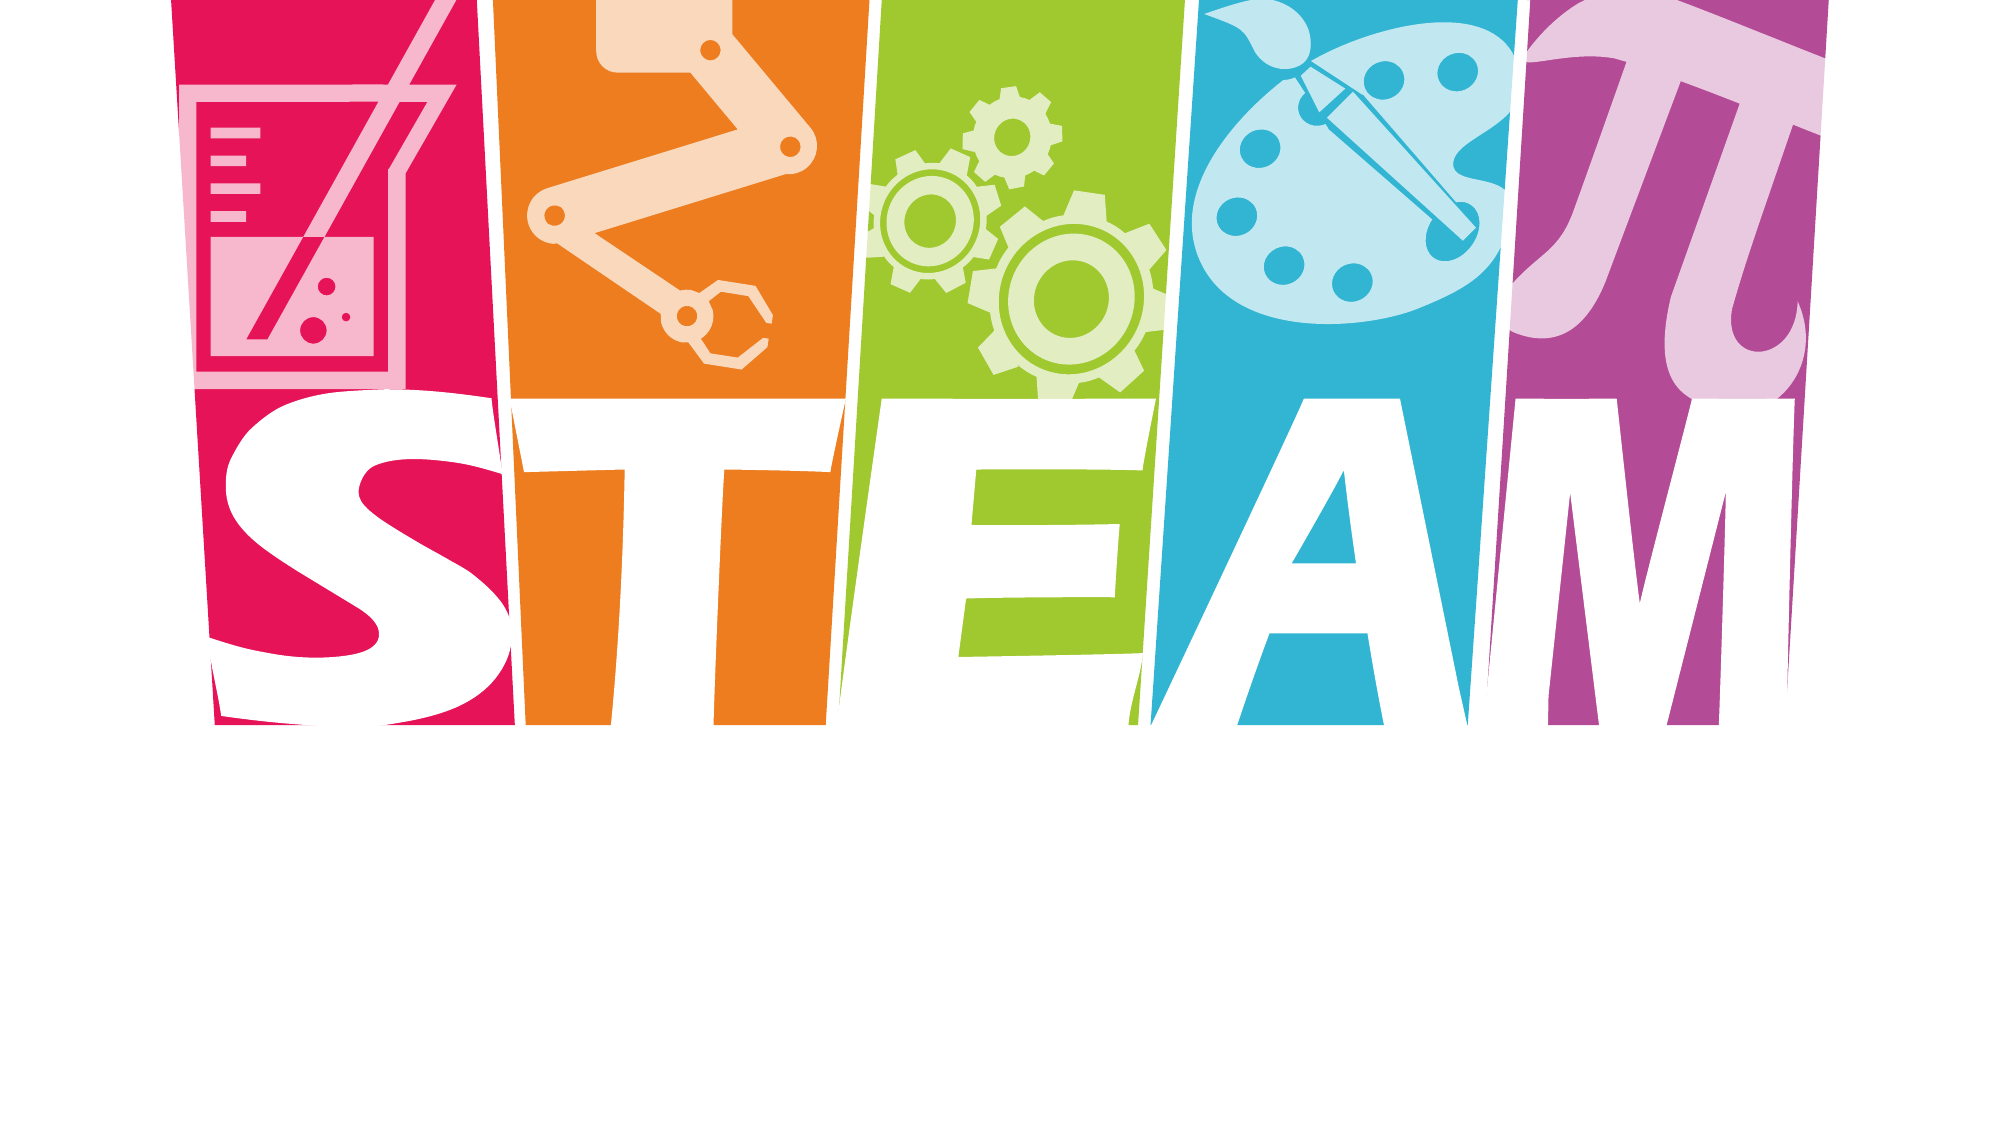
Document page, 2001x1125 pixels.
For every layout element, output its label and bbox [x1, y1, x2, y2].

text_box [840, 0, 1185, 691]
text_box [178, 0, 459, 391]
text_box [211, 667, 305, 726]
text_box [1733, 127, 1821, 676]
text_box [509, 398, 846, 727]
text_box [194, 391, 378, 657]
text_box [1238, 634, 1383, 726]
text_box [359, 460, 510, 616]
text_box [1129, 667, 1142, 726]
text_box [1483, 398, 1795, 727]
text_box [1548, 500, 1599, 726]
text_box [527, 0, 817, 370]
text_box [1190, 0, 1523, 326]
text_box [171, 0, 433, 115]
text_box [1150, 398, 1468, 727]
text_box [492, 0, 870, 398]
text_box [1683, 0, 1829, 57]
text_box [1489, 84, 1737, 658]
text_box [714, 408, 845, 726]
text_box [1527, 0, 1580, 48]
text_box [511, 412, 624, 726]
text_box [836, 398, 1157, 727]
text_box [1512, 58, 1624, 281]
text_box [1150, 0, 1518, 725]
text_box [198, 103, 424, 370]
text_box [407, 0, 501, 456]
text_box [858, 84, 1064, 295]
text_box [1667, 500, 1725, 726]
text_box [1498, 0, 1901, 415]
text_box [207, 389, 513, 728]
text_box [386, 651, 515, 726]
text_box [966, 189, 1176, 408]
